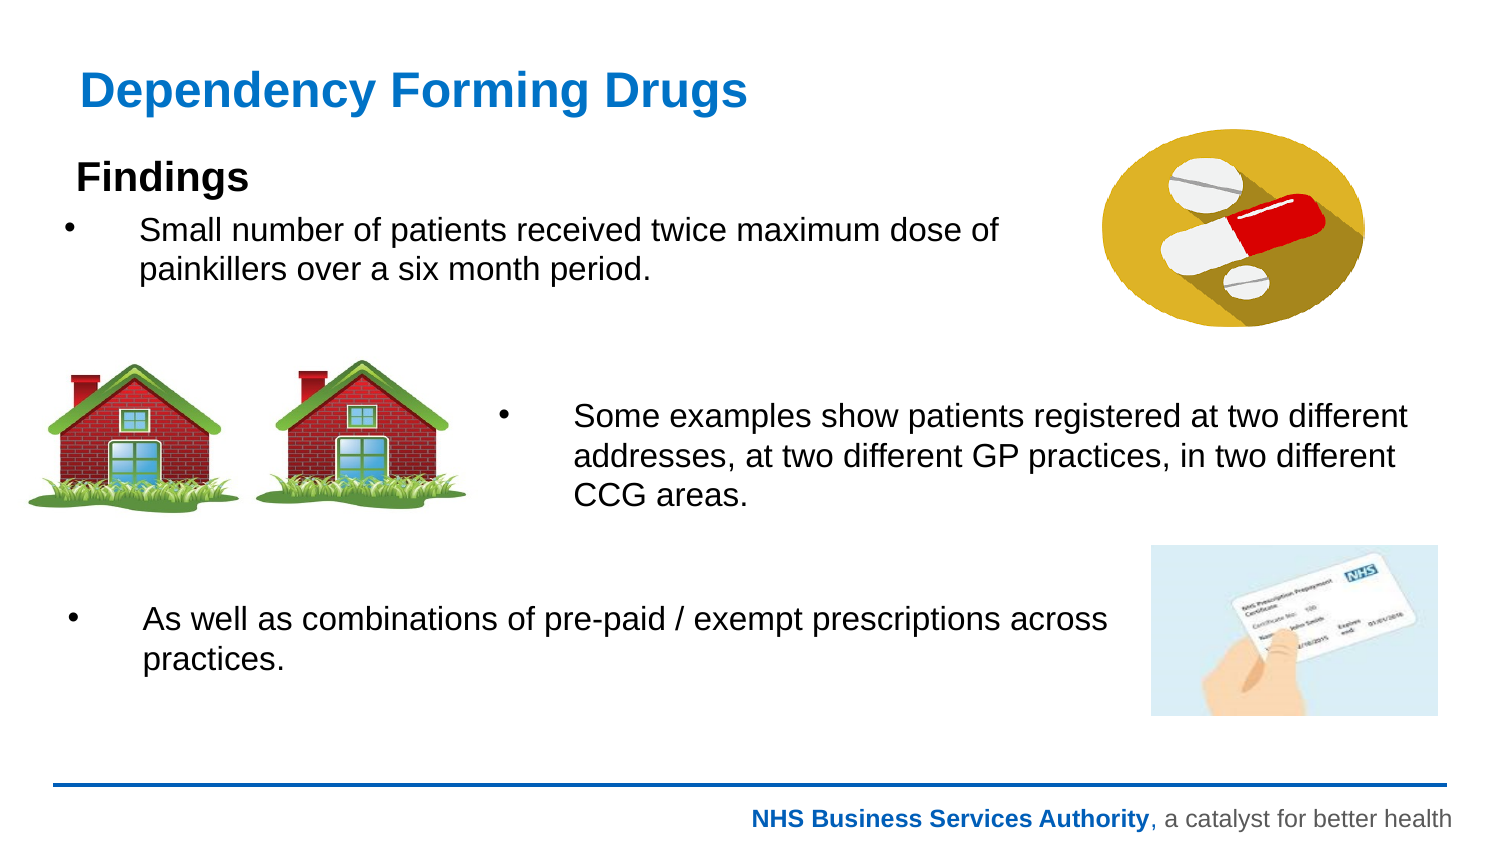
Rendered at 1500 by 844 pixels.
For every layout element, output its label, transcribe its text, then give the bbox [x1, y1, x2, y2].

text_box As well as combinations of pre-paid / exempt prescriptions across practices. [53, 590, 1146, 685]
picture [17, 350, 479, 520]
picture [1101, 129, 1365, 327]
title Dependency Forming Drugs [64, 49, 1425, 121]
picture [1151, 545, 1439, 716]
text_box Small number of patients received twice maximum dose of painkillers over a six month period. [49, 200, 1046, 295]
text_box Findings [61, 142, 265, 208]
text_box Some examples show patients registered at two different addresses, at two different GP practices, in two different CCG areas. [483, 386, 1459, 521]
